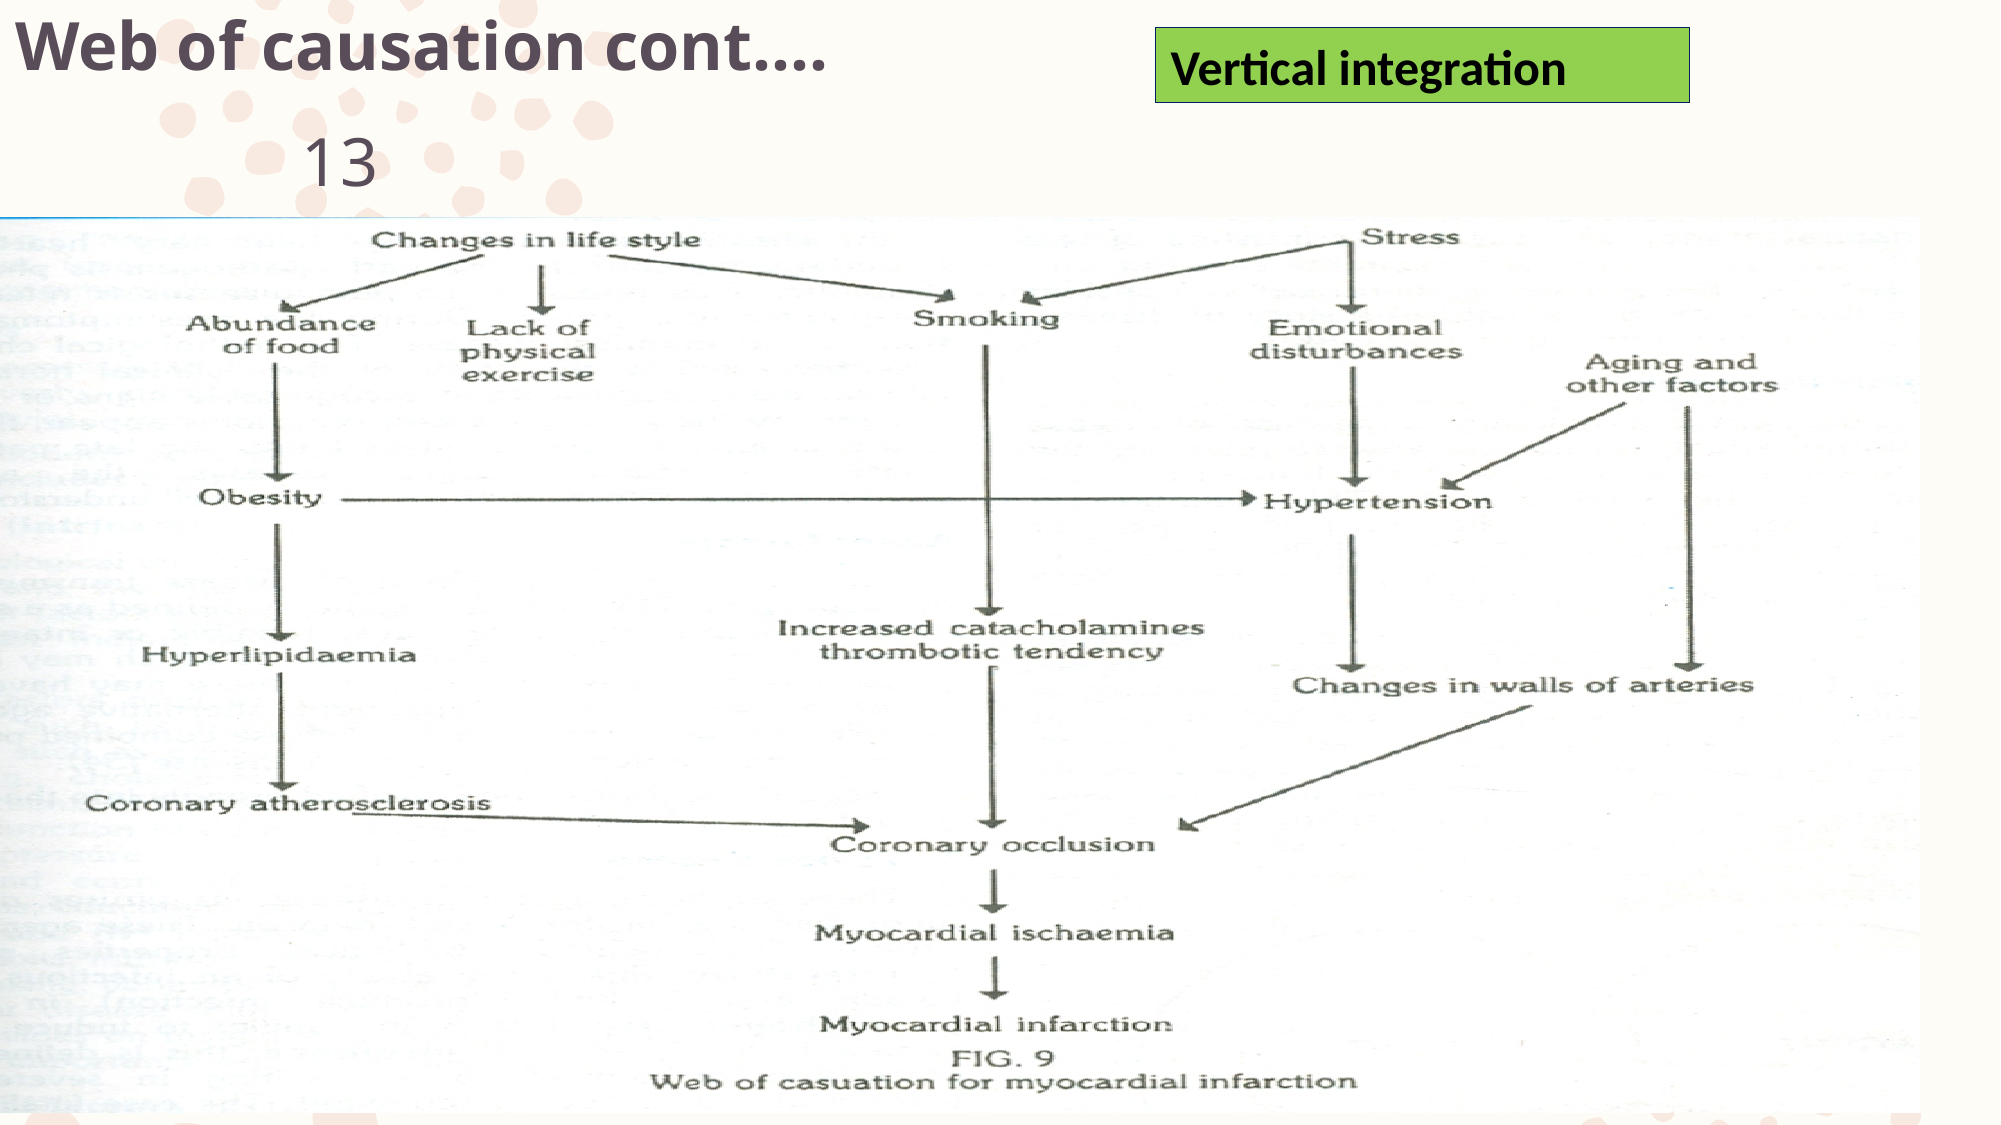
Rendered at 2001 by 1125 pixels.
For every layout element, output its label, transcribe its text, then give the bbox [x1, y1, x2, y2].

picture [0, 217, 1921, 1114]
title Web of causation cont…. [0, 0, 1460, 217]
text_box Vertical integration [1155, 27, 1690, 103]
slide_number 13 [84, 118, 394, 217]
